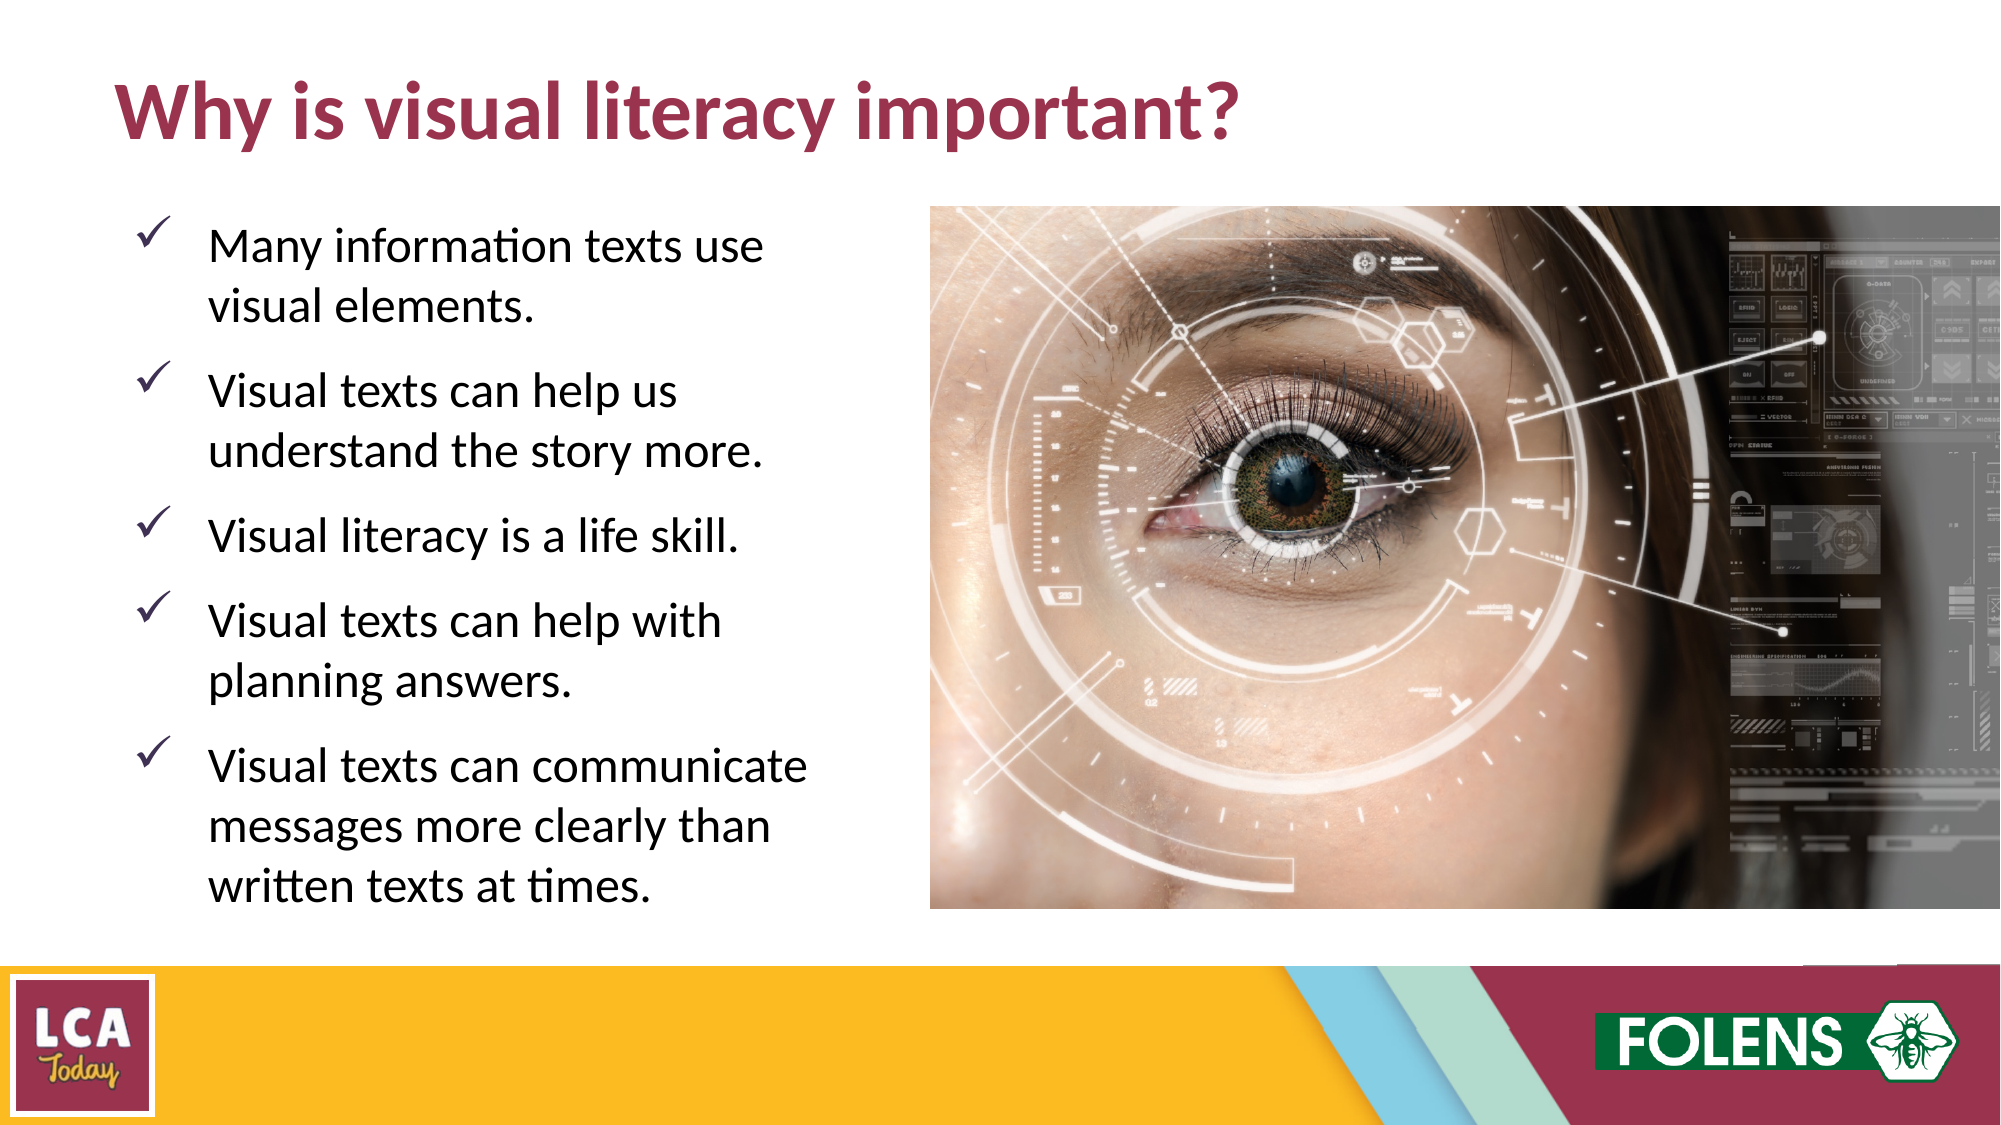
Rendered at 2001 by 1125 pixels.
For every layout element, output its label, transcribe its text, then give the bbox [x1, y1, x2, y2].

text_box Why is visual literacy important? [99, 59, 1825, 278]
picture [0, 964, 2001, 1125]
text_box Many information texts use visual elements. Visual texts can help us understand the story more. Visual literacy is a life skill. Visual texts can help with planning answers. Visual texts can communicate messages more clearly than written texts at times. [118, 205, 898, 932]
picture [930, 206, 2000, 909]
